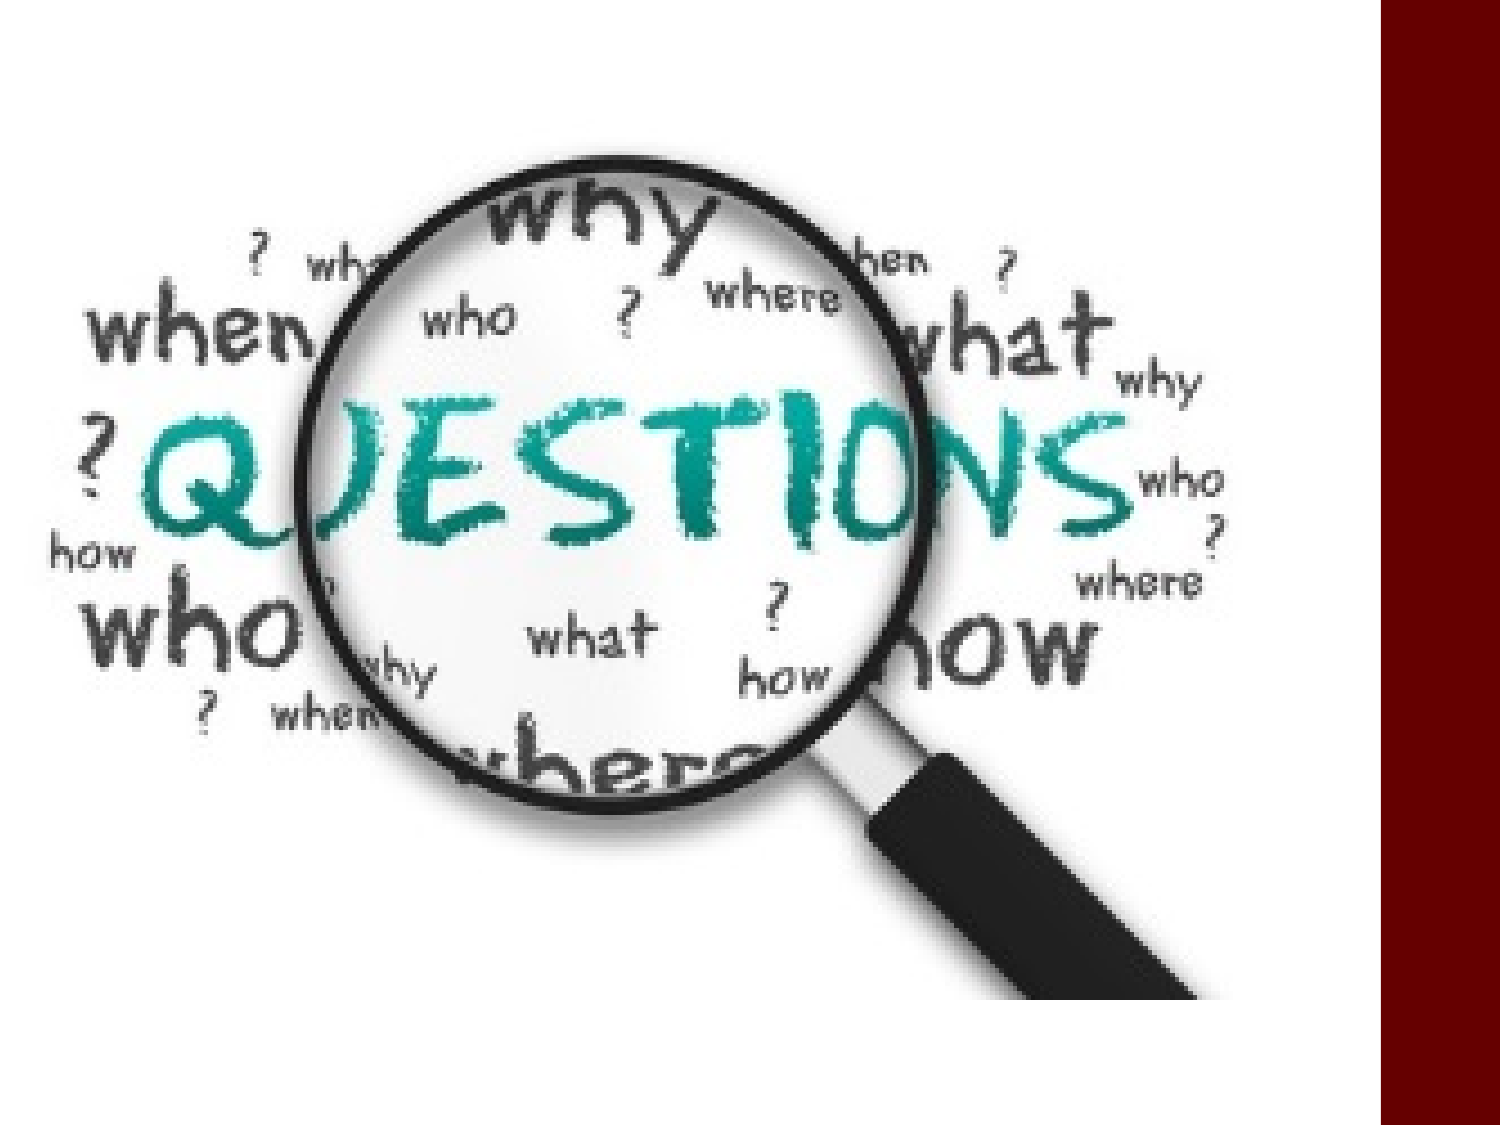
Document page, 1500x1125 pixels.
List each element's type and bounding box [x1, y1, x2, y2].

picture [0, 12, 1292, 1001]
